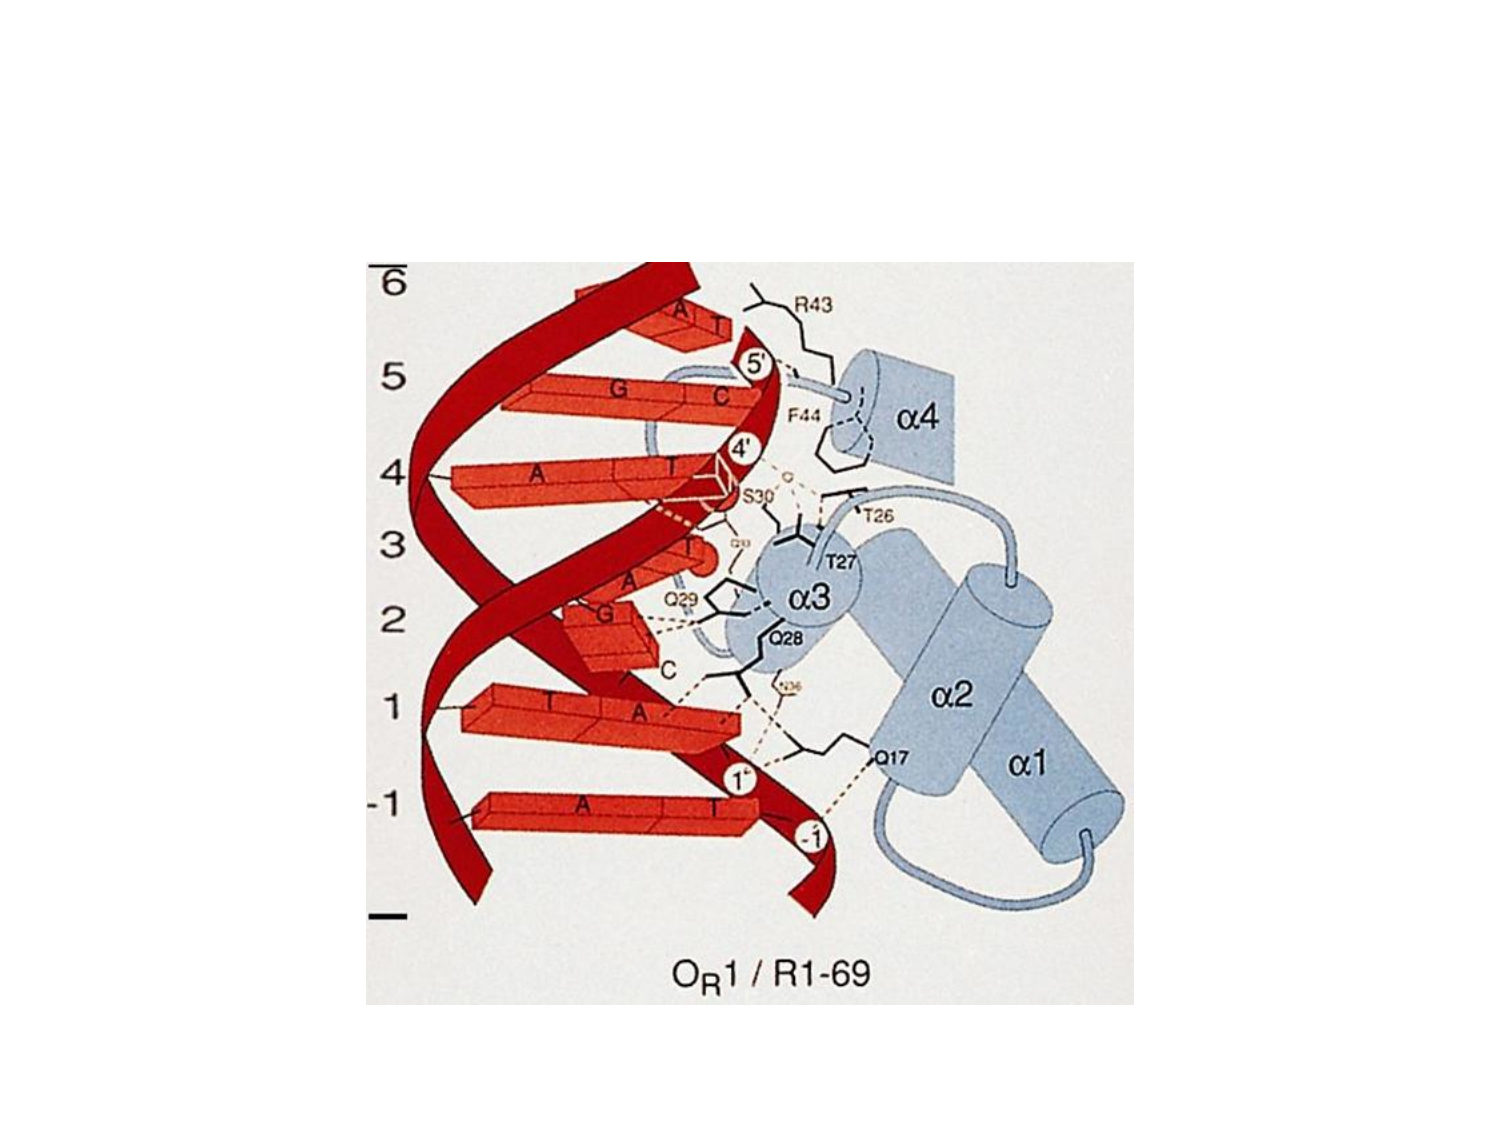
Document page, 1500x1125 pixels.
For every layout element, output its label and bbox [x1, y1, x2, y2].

list [74, 262, 1426, 1006]
